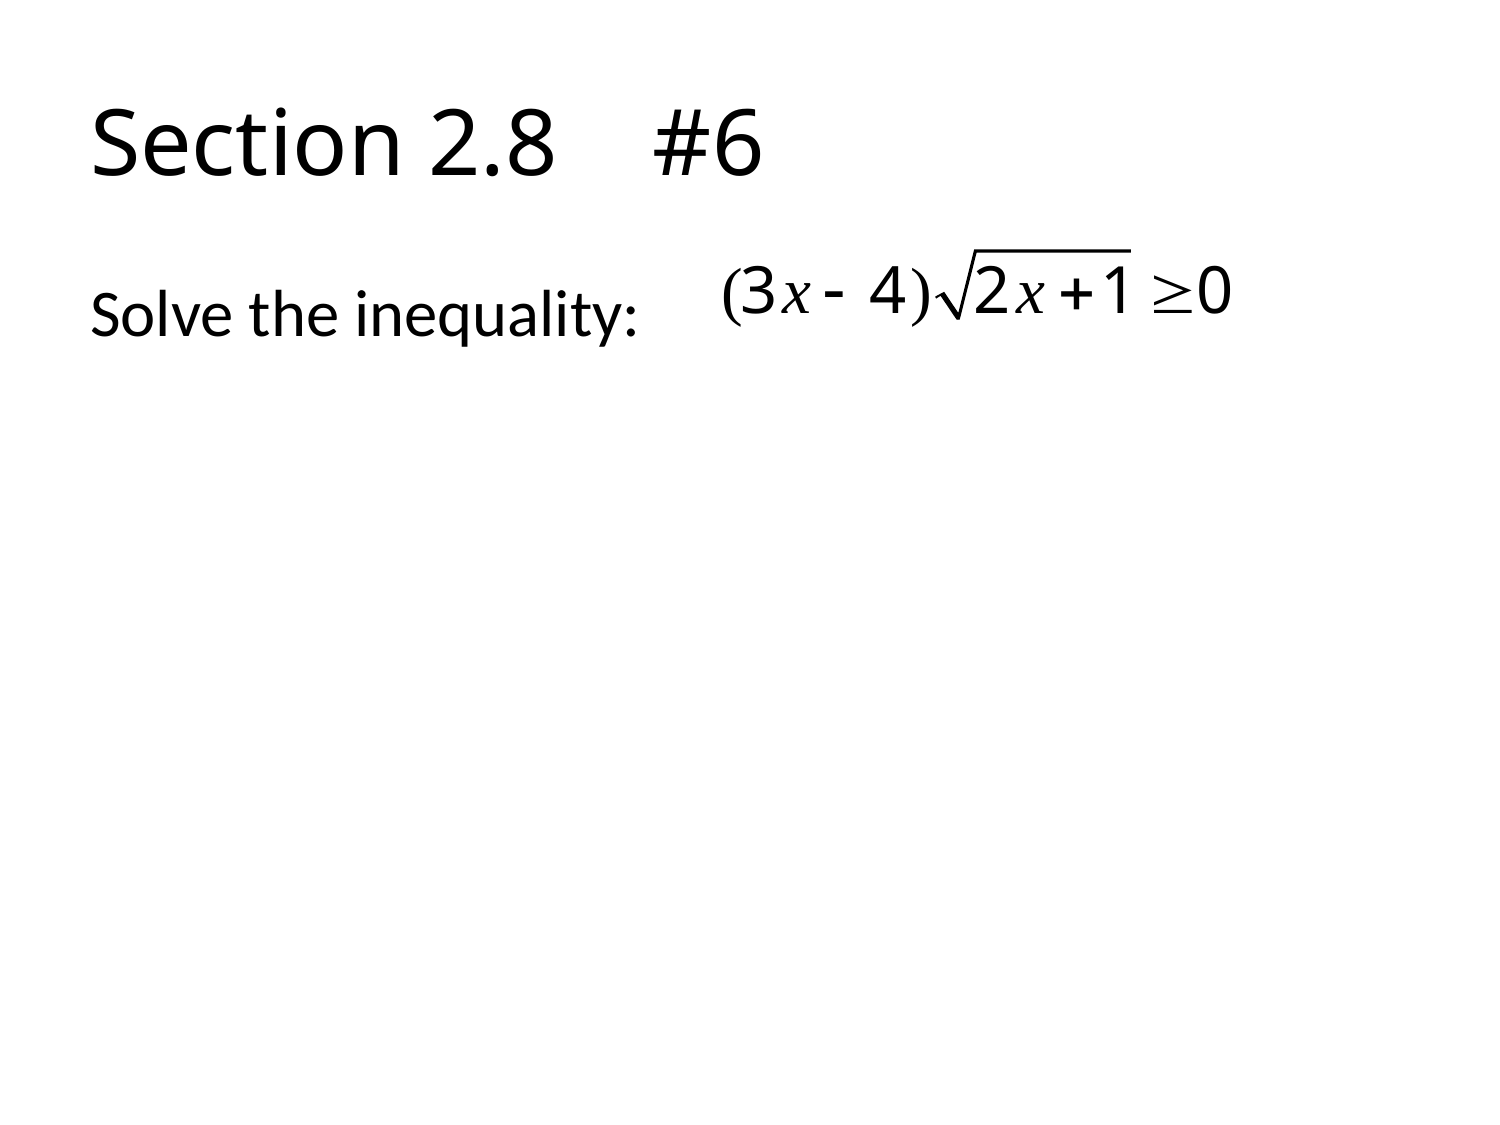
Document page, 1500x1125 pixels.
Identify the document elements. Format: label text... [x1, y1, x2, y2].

title Section 2.8 #6 [75, 45, 1425, 233]
list Solve the inequality: [75, 262, 1425, 1005]
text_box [712, 237, 1251, 341]
